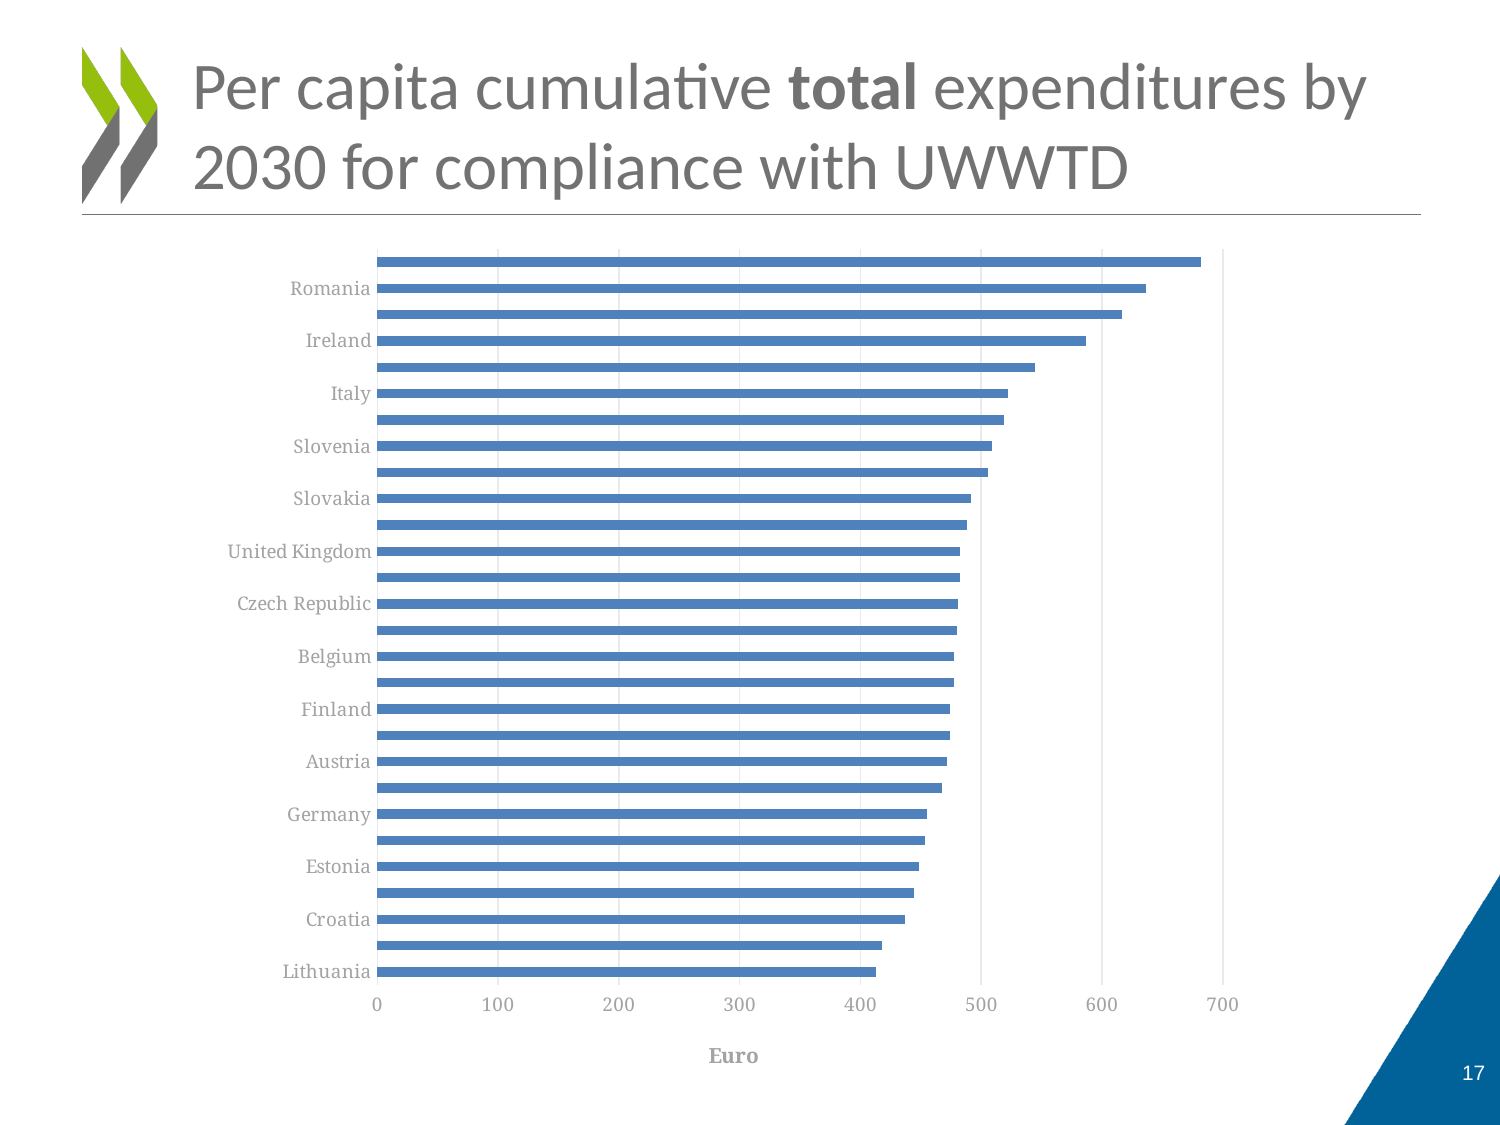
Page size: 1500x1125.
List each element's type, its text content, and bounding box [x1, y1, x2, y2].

picture [1344, 874, 1500, 1125]
chart [206, 231, 1261, 1101]
slide_number 17 [1444, 1051, 1500, 1092]
title Per capita cumulative total expenditures by 2030 for compliance with UWWTD [177, 38, 1394, 207]
